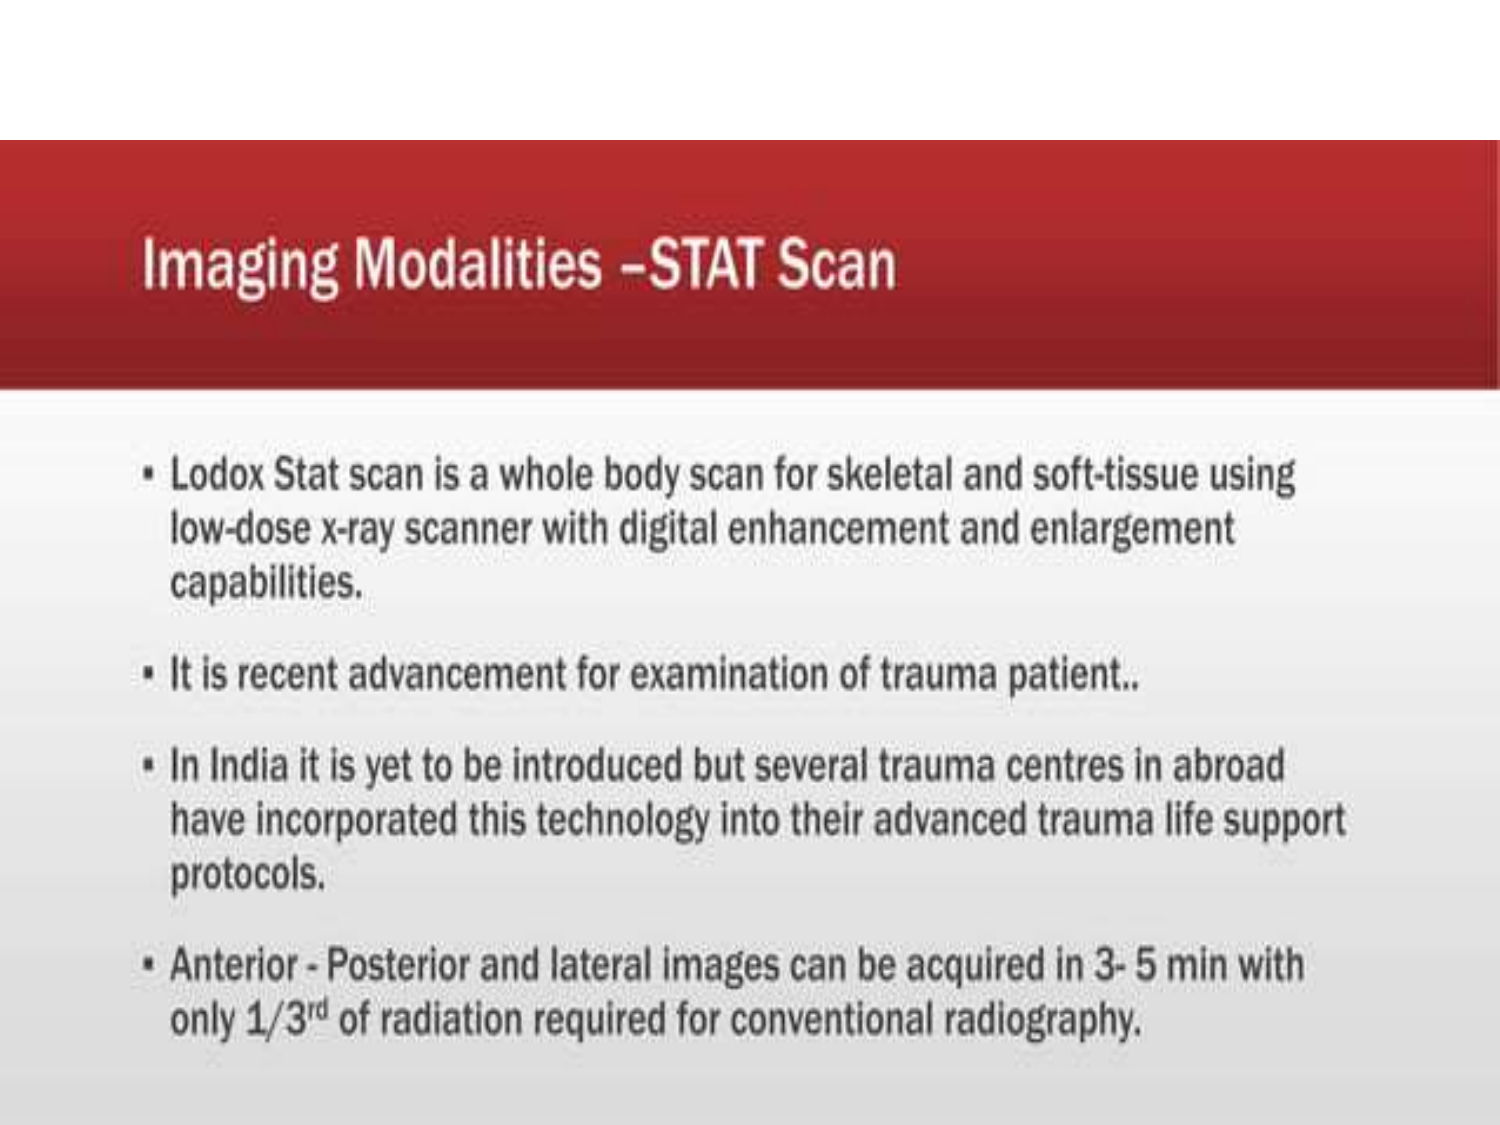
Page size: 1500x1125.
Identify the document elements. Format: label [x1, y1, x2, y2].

picture [0, 139, 1500, 1125]
